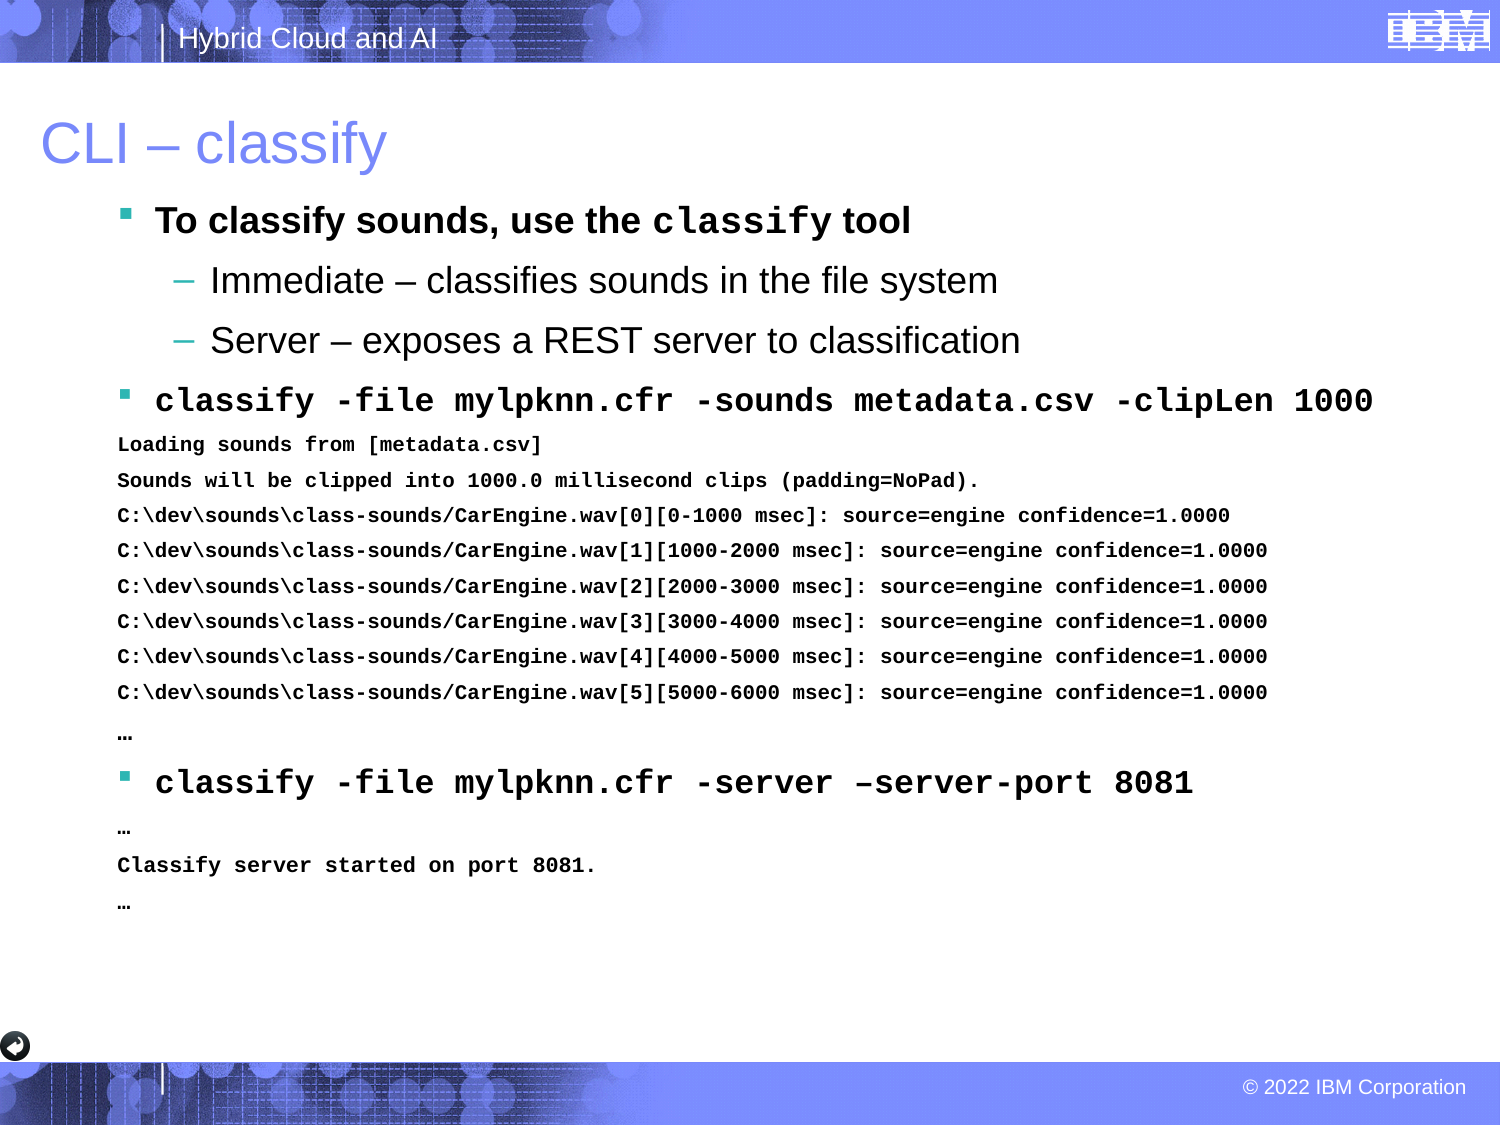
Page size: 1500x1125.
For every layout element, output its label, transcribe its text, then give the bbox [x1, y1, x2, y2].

list To classify sounds, use the classify tool Immediate – classifies sounds in the file system Server – exposes a REST server to classification classify -file mylpknn.cfr -sounds metadata.csv -clipLen 1000 Loading sounds from [metadata.csv] Sounds will be clipped into 1000.0 millisecond clips (padding=NoPad). C:\dev\sounds\class-sounds/CarEngine.wav[0][0-1000 msec]: source=engine confidence=1.0000 C:\dev\sounds\class-sounds/CarEngine.wav[1][1000-2000 msec]: source=engine confidence=1.0000 C:\dev\sounds\class-sounds/CarEngine.wav[2][2000-3000 msec]: source=engine confidence=1.0000 C:\dev\sounds\class-sounds/CarEngine.wav[3][3000-4000 msec]: source=engine confidence=1.0000 C:\dev\sounds\class-sounds/CarEngine.wav[4][4000-5000 msec]: source=engine confidence=1.0000 C:\dev\sounds\class-sounds/CarEngine.wav[5][5000-6000 msec]: source=engine confidence=1.0000 … classify -file mylpknn.cfr -server –server-port 8081 … Classify server started on port 8081. … [102, 188, 1482, 978]
title CLI – classify [25, 102, 1378, 184]
picture [0, 1031, 30, 1061]
